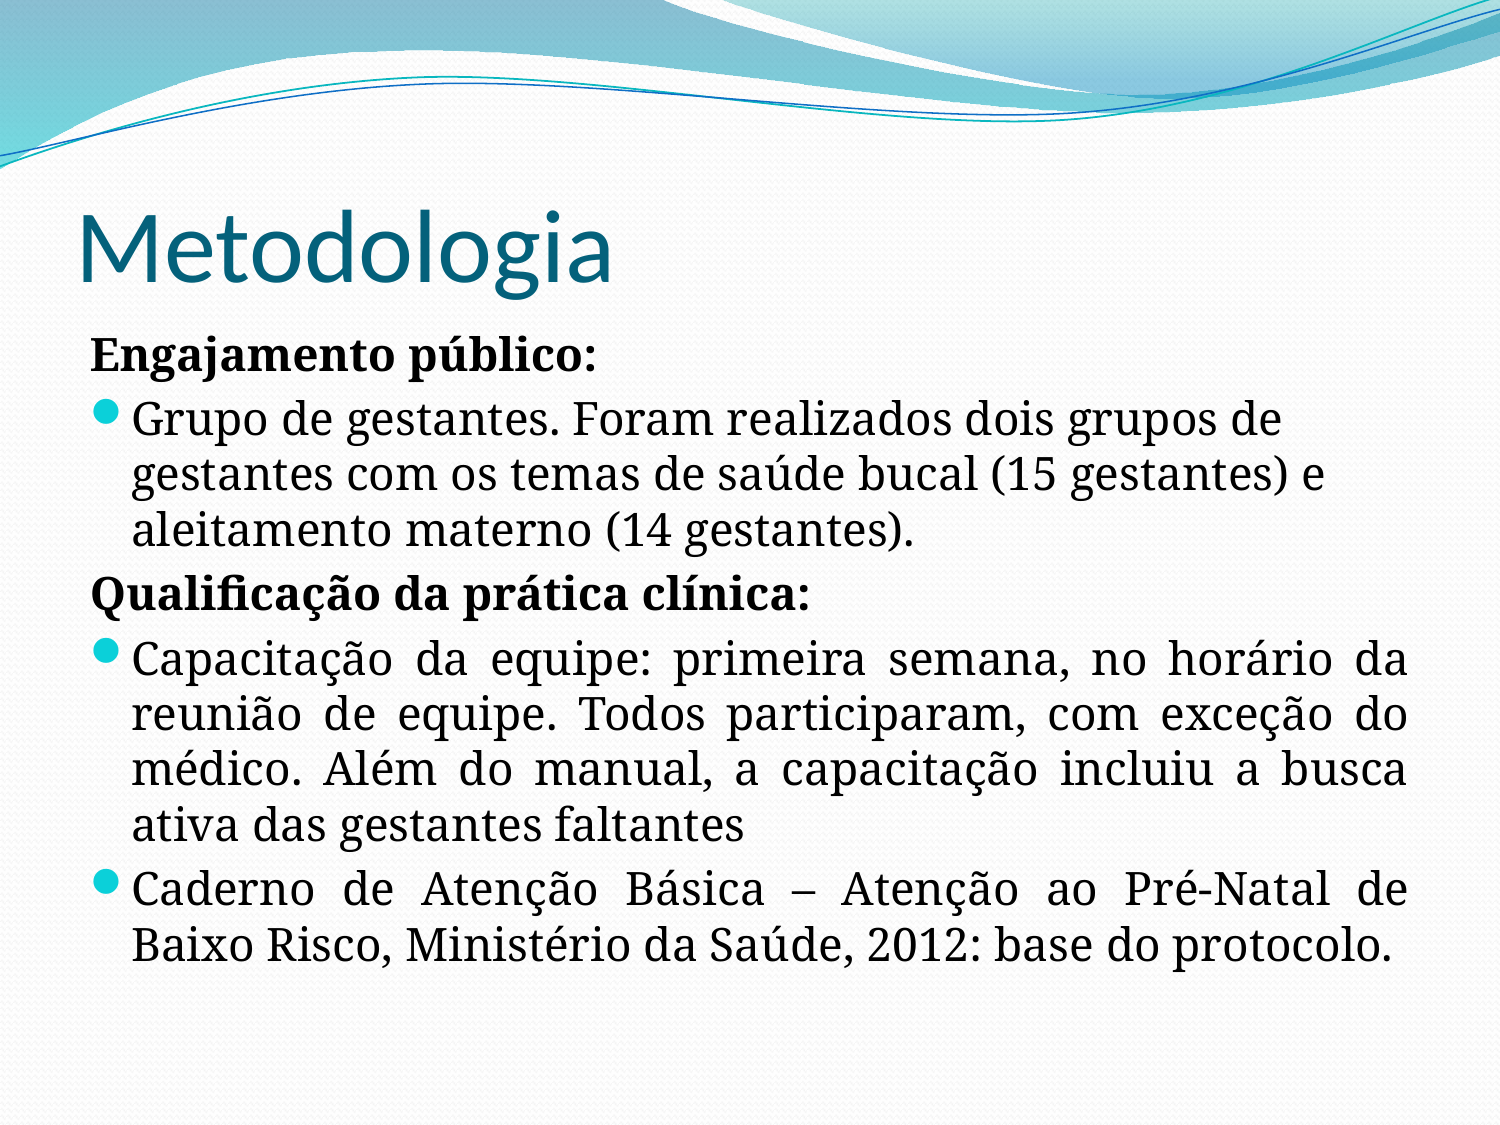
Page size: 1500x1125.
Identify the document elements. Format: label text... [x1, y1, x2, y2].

title Metodologia [75, 115, 1425, 303]
list Engajamento público: Grupo de gestantes. Foram realizados dois grupos de gestantes com os temas de saúde bucal (15 gestantes) e aleitamento materno (14 gestantes). Qualificação da prática clínica: Capacitação da equipe: primeira semana, no horário da reunião de equipe. Todos participaram, com exceção do médico. Além do manual, a capacitação incluiu a busca ativa das gestantes faltantes Caderno de Atenção Básica – Atenção ao Pré-Natal de Baixo Risco, Ministério da Saúde, 2012: base do protocolo. [75, 317, 1425, 1038]
